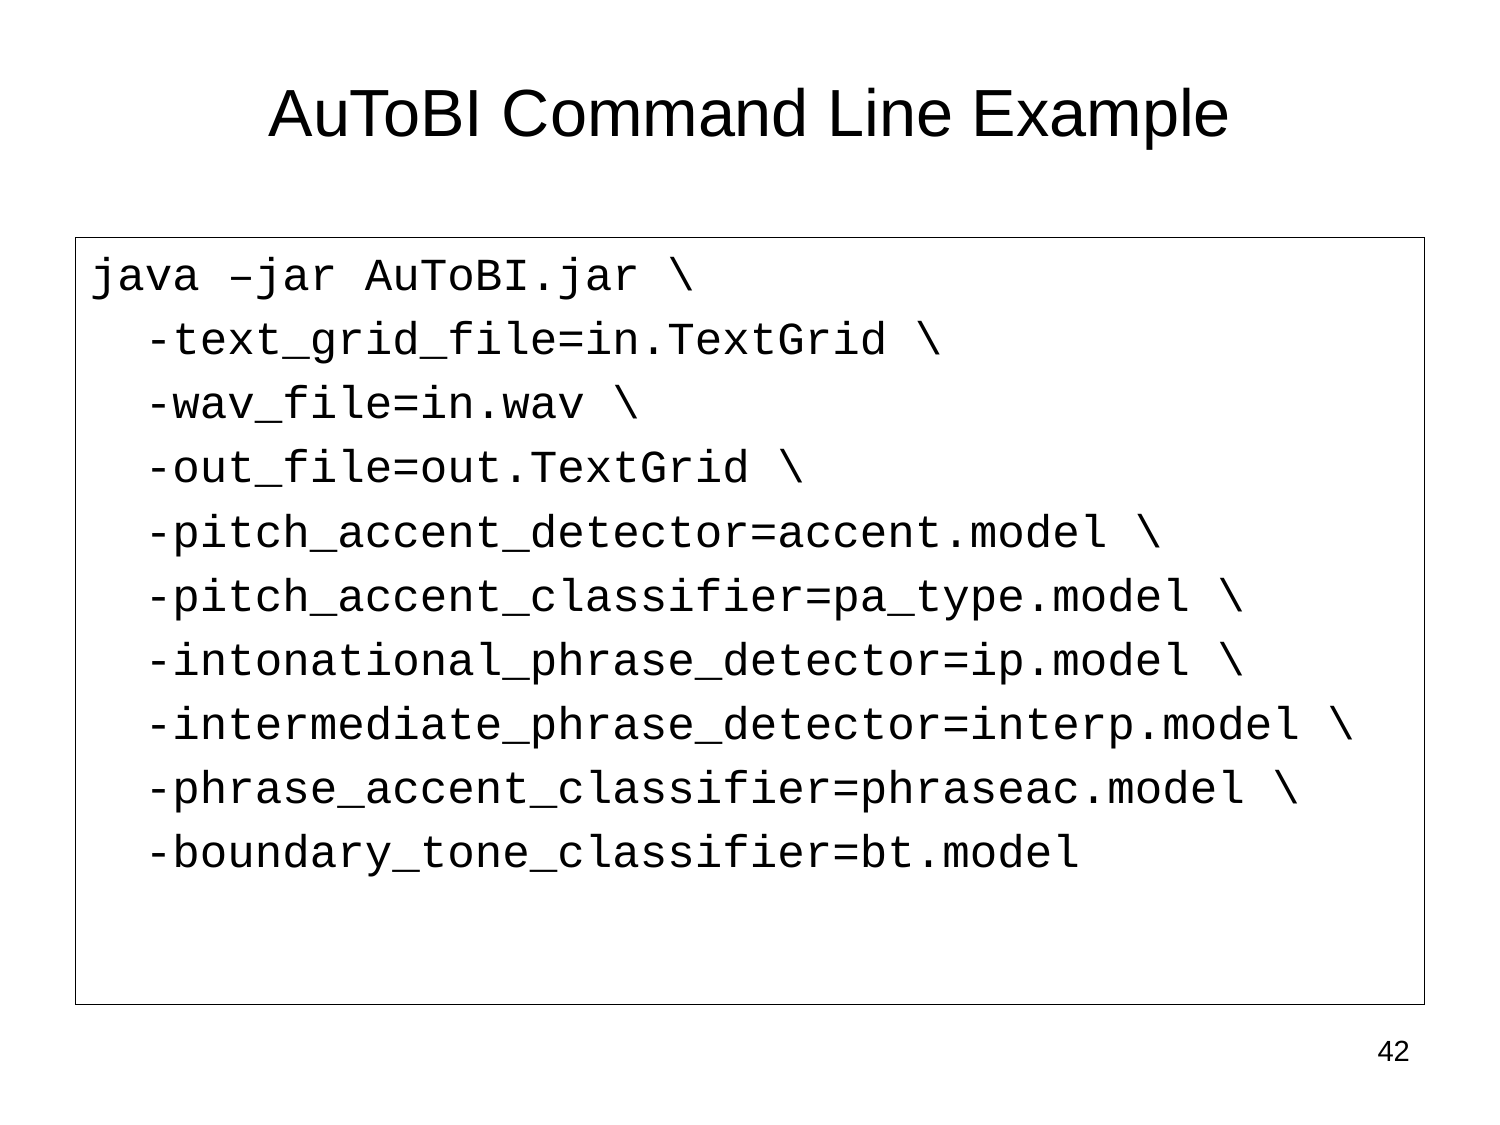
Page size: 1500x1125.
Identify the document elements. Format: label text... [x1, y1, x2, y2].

slide_number 42 [1074, 1024, 1425, 1103]
list java –jar AuToBI.jar \ -text_grid_file=in.TextGrid \ -wav_file=in.wav \ -out_file=out.TextGrid \ -pitch_accent_detector=accent.model \ -pitch_accent_classifier=pa_type.model \ -intonational_phrase_detector=ip.model \ -intermediate_phrase_detector=interp.model \ -phrase_accent_classifier=phraseac.model \ -boundary_tone_classifier=bt.model [75, 237, 1425, 1005]
title AuToBI Command Line Example [75, 45, 1425, 175]
